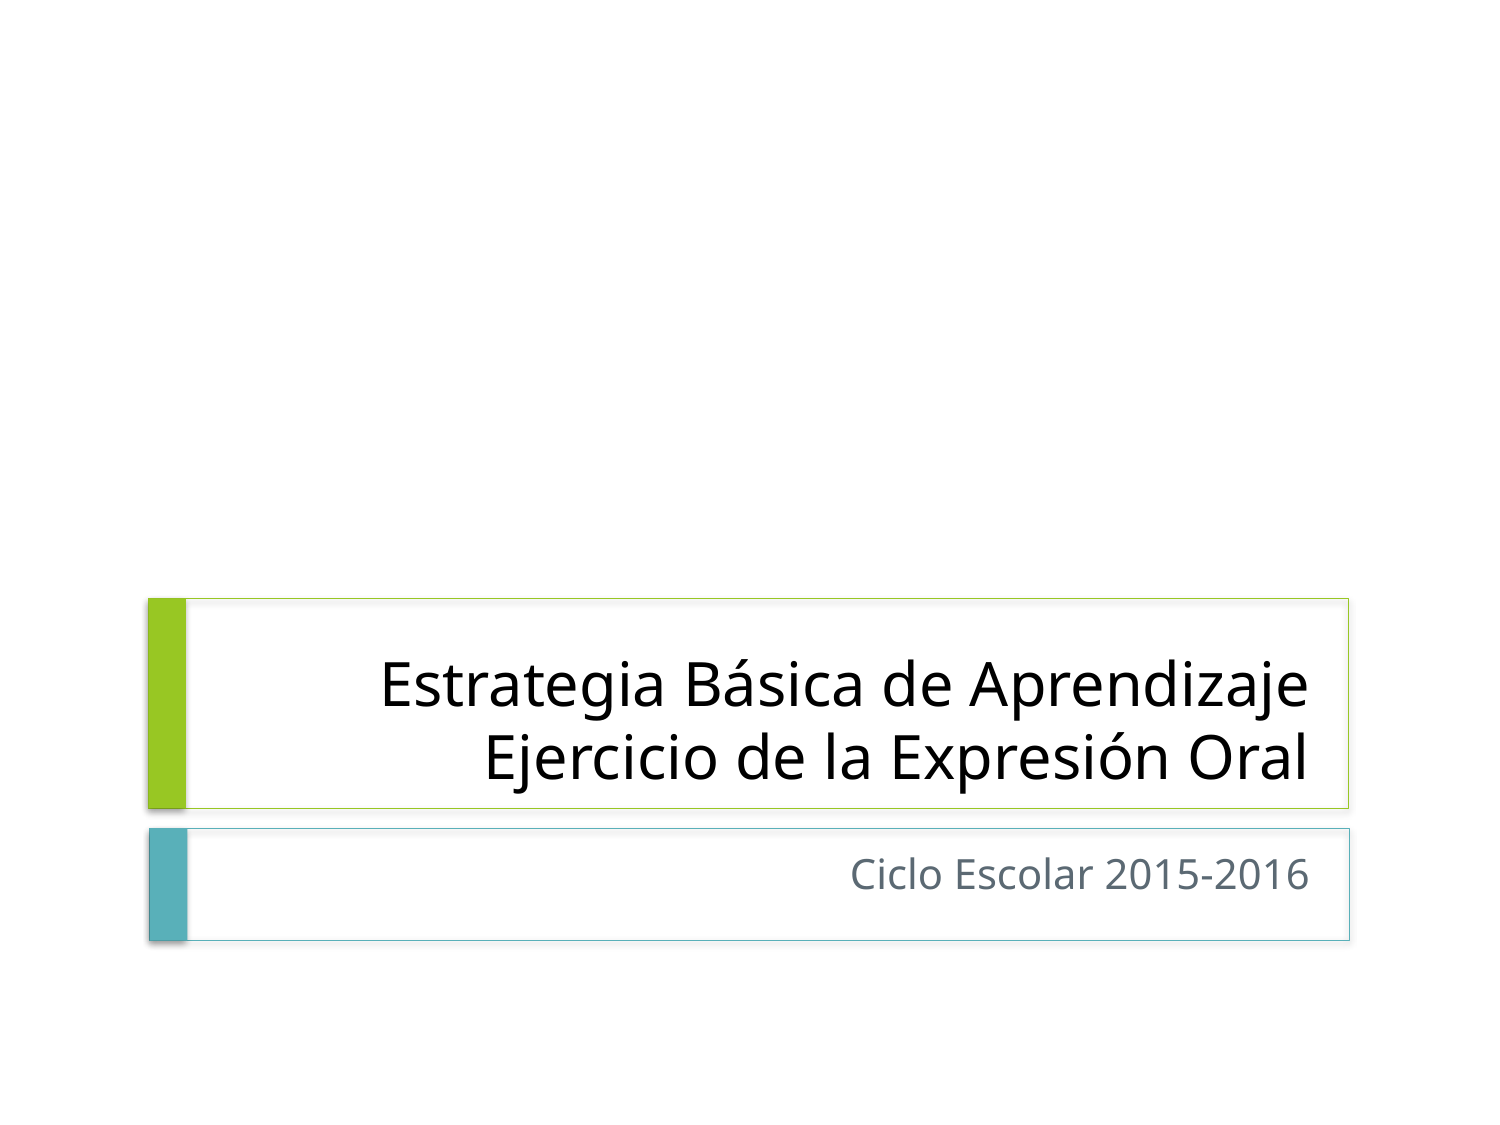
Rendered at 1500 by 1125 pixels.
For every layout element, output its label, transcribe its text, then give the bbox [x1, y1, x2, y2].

title Estrategia Básica de Aprendizaje Ejercicio de la Expresión Oral [200, 637, 1325, 800]
subtitle Ciclo Escolar 2015-2016 [200, 840, 1325, 929]
